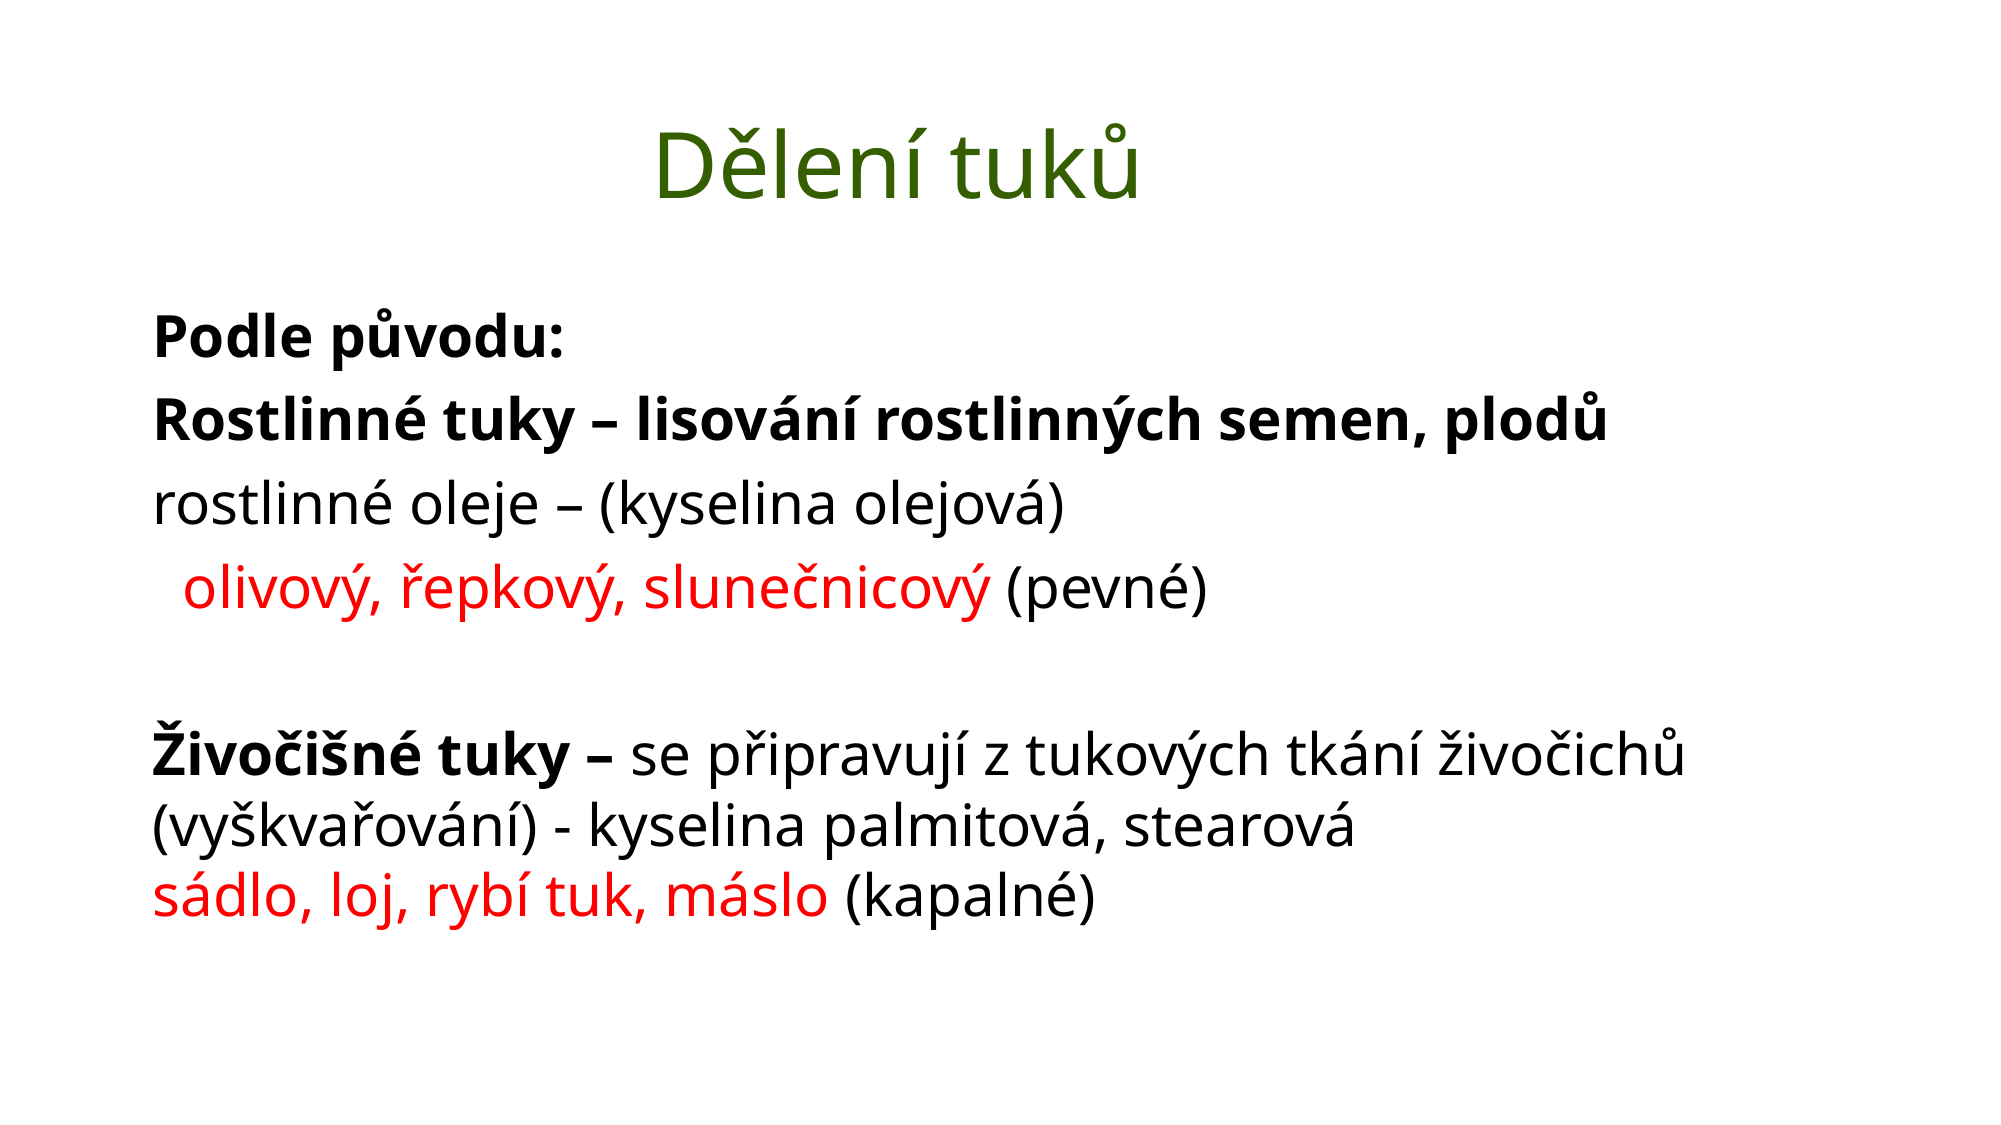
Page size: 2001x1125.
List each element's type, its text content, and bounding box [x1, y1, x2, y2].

list Podle původu: Rostlinné tuky – lisování rostlinných semen, plodů rostlinné oleje – (kyselina olejová) olivový, řepkový, slunečnicový (pevné) Živočišné tuky – se připravují z tukových tkání živočichů (vyškvařování) - kyselina palmitová, stearová sádlo, loj, rybí tuk, máslo (kapalné) [137, 299, 1863, 1014]
title Dělení tuků [137, 59, 1863, 278]
